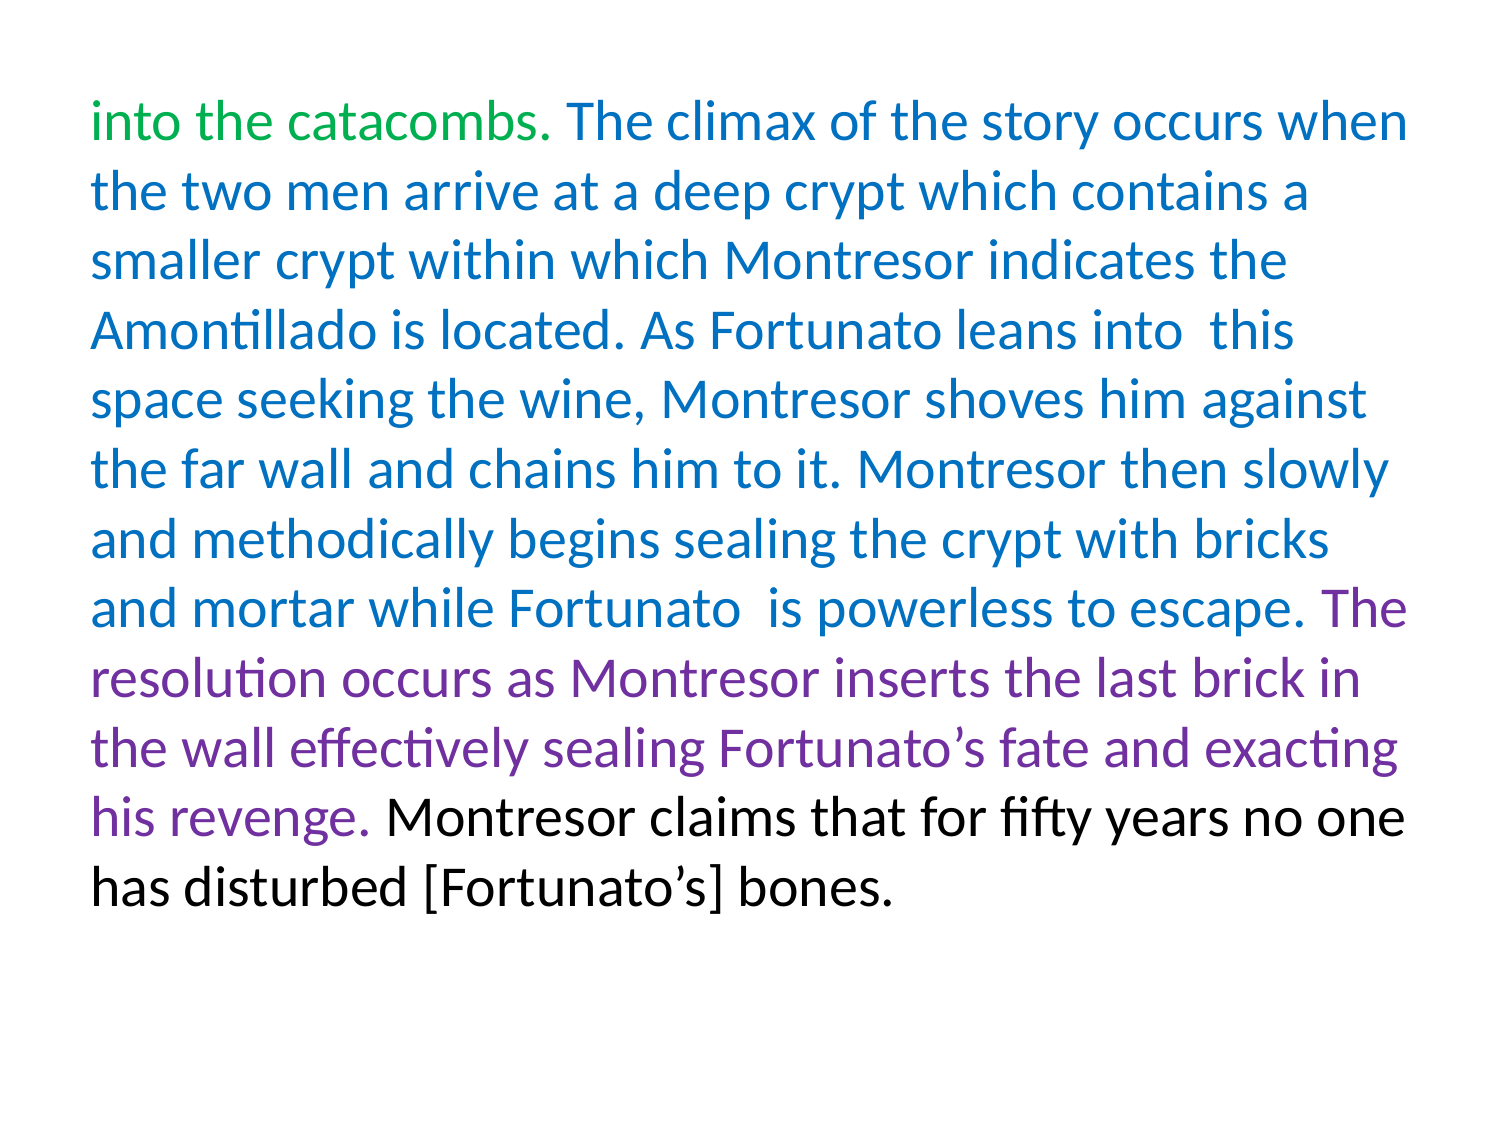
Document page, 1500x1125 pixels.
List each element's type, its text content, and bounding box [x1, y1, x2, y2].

list into the catacombs. The climax of the story occurs when the two men arrive at a deep crypt which contains a smaller crypt within which Montresor indicates the Amontillado is located. As Fortunato leans into this space seeking the wine, Montresor shoves him against the far wall and chains him to it. Montresor then slowly and methodically begins sealing the crypt with bricks and mortar while Fortunato is powerless to escape. The resolution occurs as Montresor inserts the last brick in the wall effectively sealing Fortunato’s fate and exacting his revenge. Montresor claims that for fifty years no one has disturbed [Fortunato’s] bones. [75, 75, 1425, 1005]
